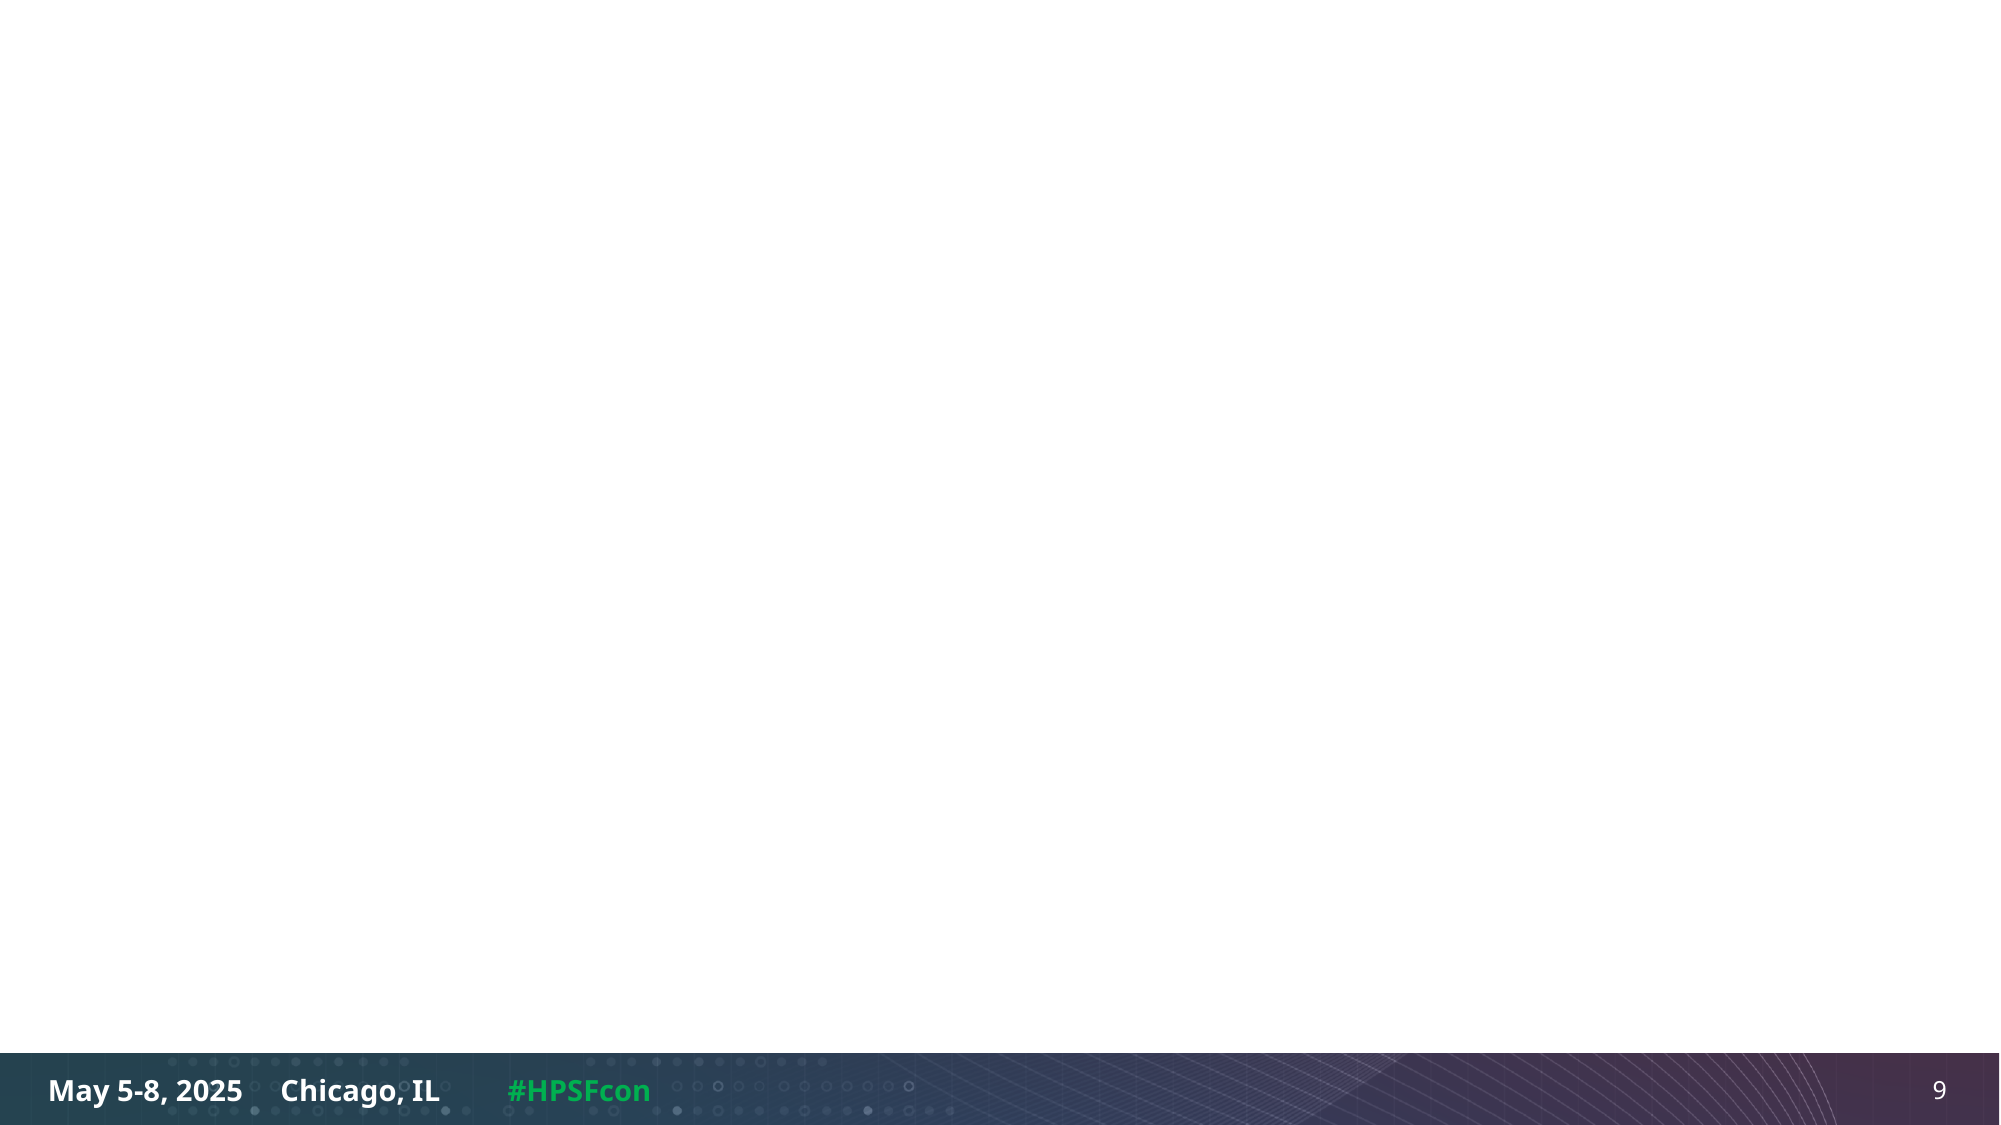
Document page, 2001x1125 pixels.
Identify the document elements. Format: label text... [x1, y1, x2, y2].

picture [0, 1053, 2000, 1125]
slide_number 9 [1529, 1057, 1947, 1125]
